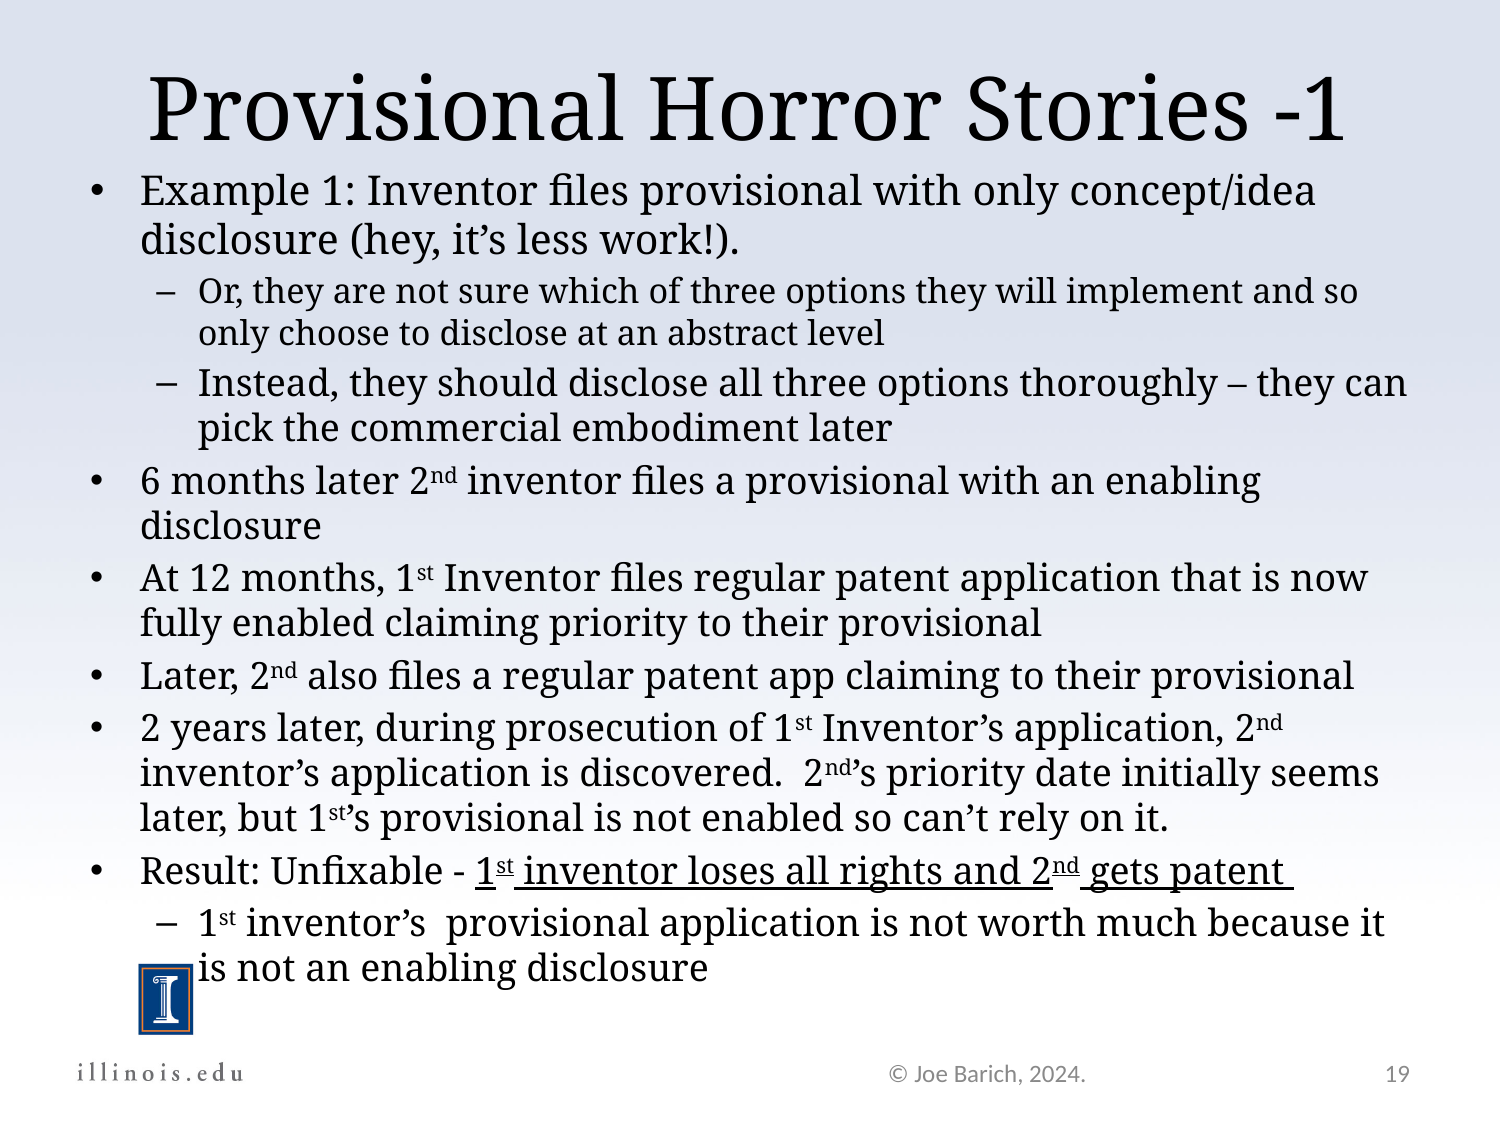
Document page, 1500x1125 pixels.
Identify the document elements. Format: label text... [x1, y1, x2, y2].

footer © Joe Barich, 2024. [750, 1042, 1225, 1103]
picture [0, 0, 1500, 1125]
list Example 1: Inventor files provisional with only concept/idea disclosure (hey, it’s less work!). Or, they are not sure which of three options they will implement and so only choose to disclose at an abstract level Instead, they should disclose all three options thoroughly – they can pick the commercial embodiment later 6 months later 2nd inventor files a provisional with an enabling disclosure At 12 months, 1st Inventor files regular patent application that is now fully enabled claiming priority to their provisional Later, 2nd also files a regular patent app claiming to their provisional 2 years later, during prosecution of 1st Inventor’s application, 2nd inventor’s application is discovered. 2nd’s priority date initially seems later, but 1st’s provisional is not enabled so can’t rely on it. Result: Unfixable - 1st inventor loses all rights and 2nd gets patent 1st inventor’s provisional application is not worth much because it is not an enabling disclosure [74, 156, 1426, 1006]
title Provisional Horror Stories -1 [74, 44, 1426, 156]
slide_number 19 [1250, 1042, 1425, 1103]
